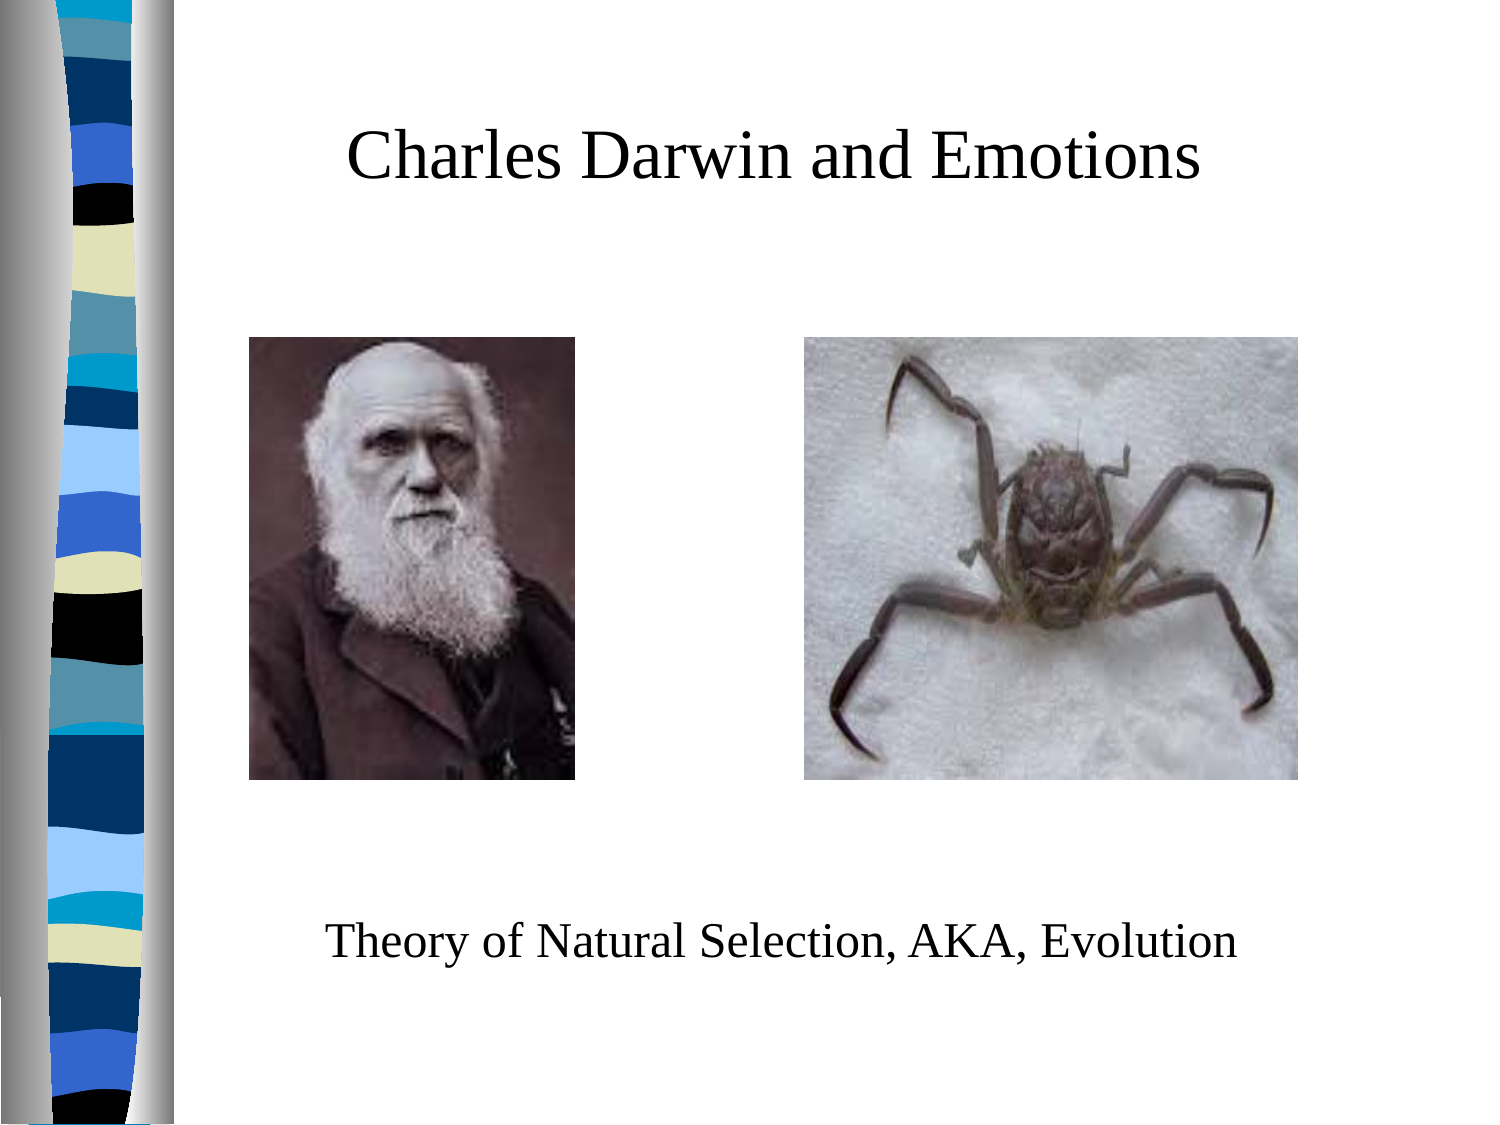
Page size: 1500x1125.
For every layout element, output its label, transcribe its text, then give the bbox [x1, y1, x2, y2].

text_box Theory of Natural Selection, AKA, Evolution [310, 899, 1298, 975]
picture [803, 336, 1299, 780]
picture [249, 337, 576, 780]
text_box Charles Darwin and Emotions [300, 99, 1250, 200]
